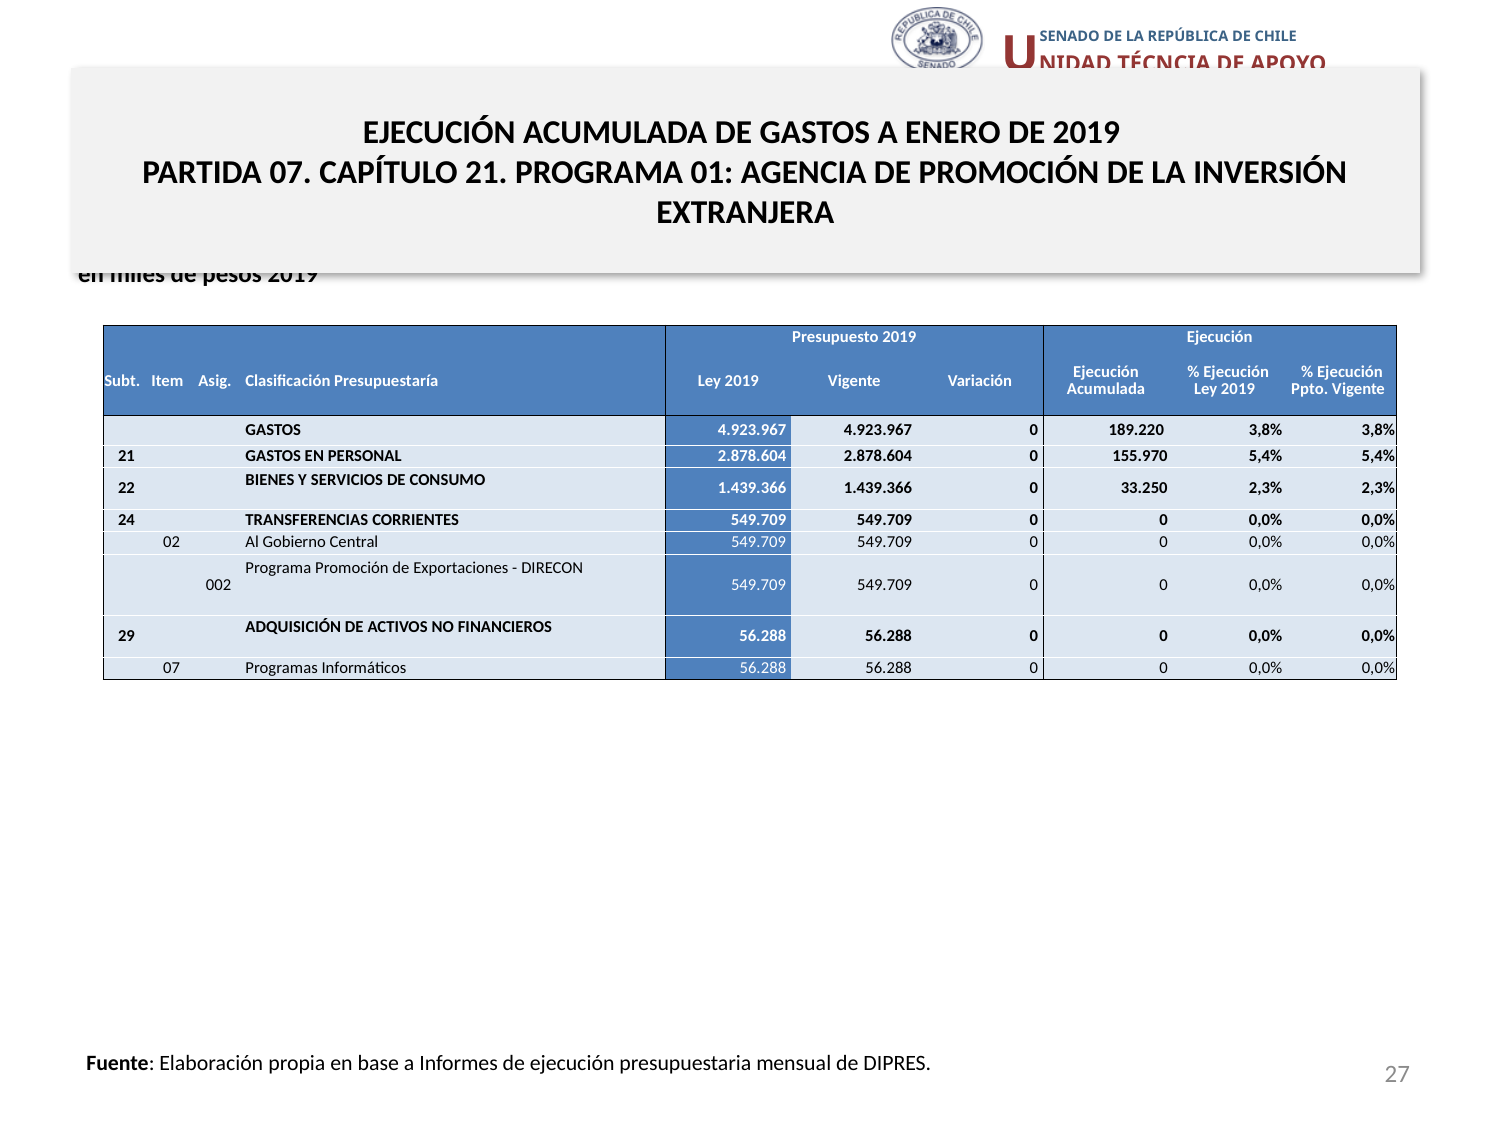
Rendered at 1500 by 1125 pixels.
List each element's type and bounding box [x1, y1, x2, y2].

table_cell [104, 446, 665, 467]
table_cell [666, 616, 1043, 657]
slide_number [1074, 1042, 1425, 1103]
title [72, 68, 1420, 273]
table_cell [1044, 616, 1396, 657]
table_cell [104, 510, 665, 531]
table_header [1044, 326, 1396, 347]
table_cell [104, 555, 665, 615]
table_header [666, 326, 1043, 347]
table_cell [1044, 347, 1396, 415]
table_cell [104, 616, 665, 657]
table_cell [666, 347, 1043, 415]
table_cell [666, 658, 1043, 679]
table_cell [1044, 416, 1396, 445]
table_cell [666, 416, 1043, 445]
footer [71, 1041, 1422, 1102]
table_cell [666, 555, 1043, 615]
table_cell [1044, 532, 1396, 554]
table_cell [666, 532, 1043, 554]
table_cell [1044, 510, 1396, 531]
table_cell [104, 658, 665, 679]
table_cell [104, 347, 665, 415]
table_cell [104, 416, 665, 445]
text_box [63, 250, 1414, 326]
table_header [104, 326, 665, 347]
picture [891, 7, 985, 68]
table_cell [104, 532, 665, 554]
table_cell [1044, 555, 1396, 615]
table_cell [1044, 468, 1396, 509]
table_cell [666, 446, 1043, 467]
table_cell [666, 468, 1043, 509]
table_cell [1044, 658, 1396, 679]
table_cell [666, 510, 1043, 531]
table_cell [1044, 446, 1396, 467]
table_cell [104, 468, 665, 509]
